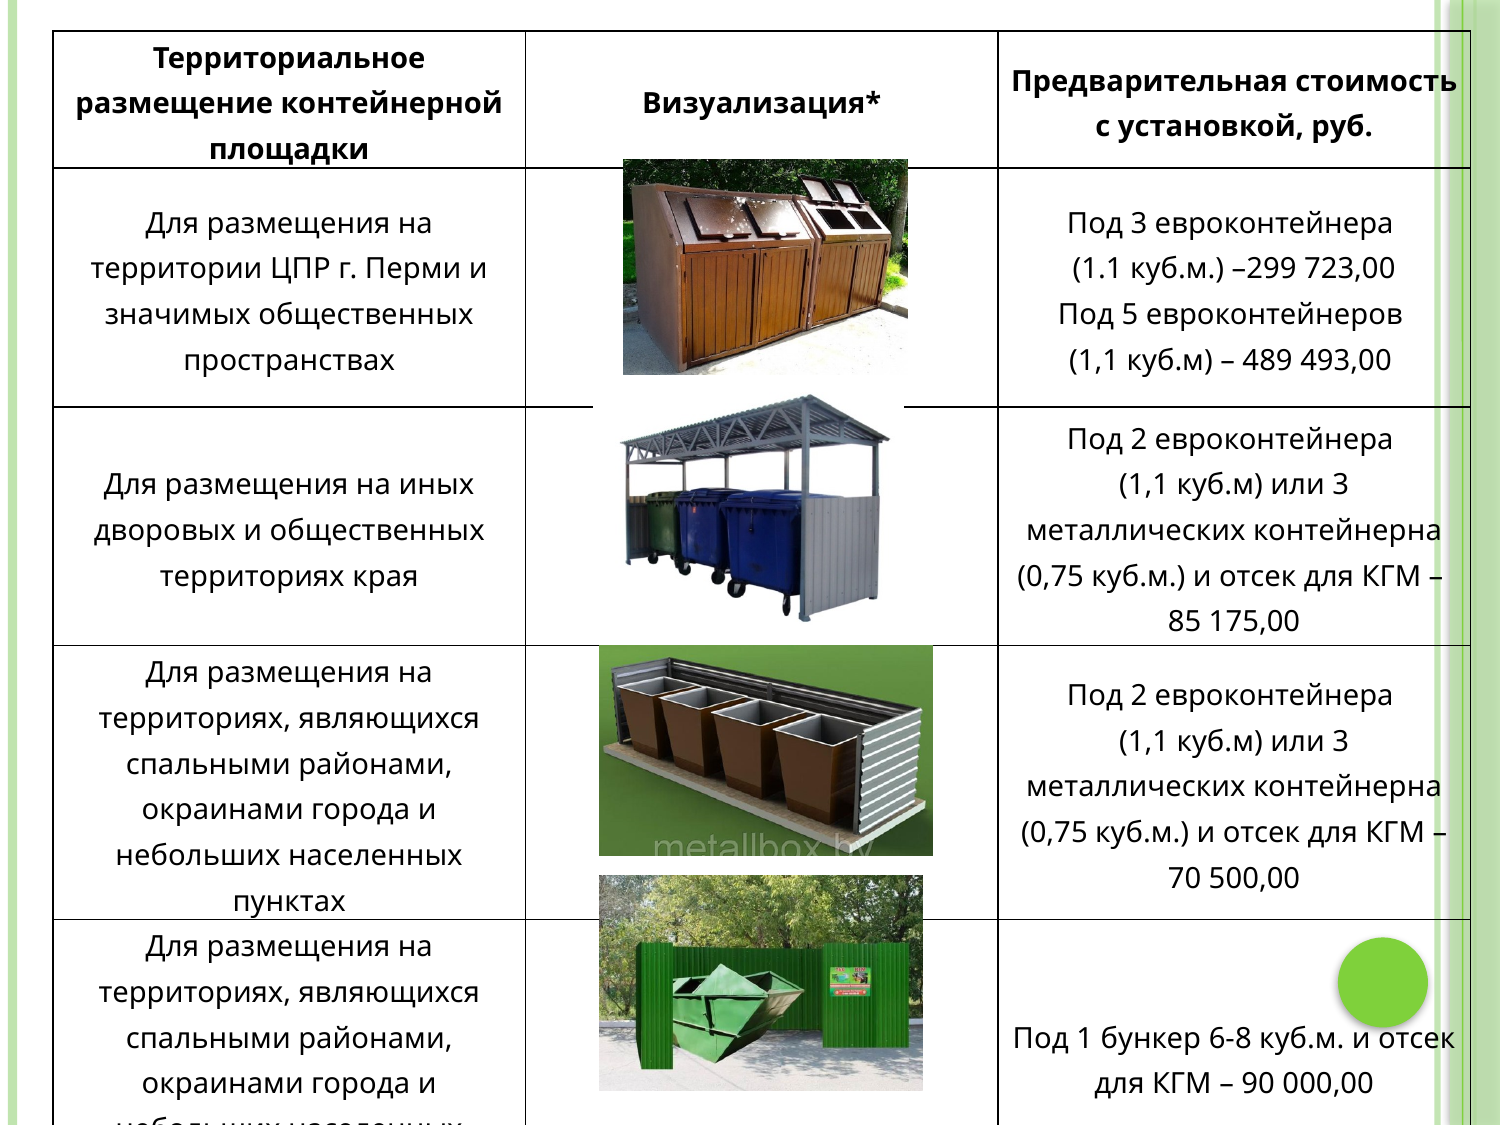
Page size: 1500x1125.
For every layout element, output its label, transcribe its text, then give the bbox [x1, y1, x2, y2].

picture [593, 392, 904, 627]
table_header Предварительная стоимость с установкой, руб. [999, 32, 1470, 167]
table_header Визуализация* [526, 32, 997, 167]
table_cell Для размещения на иных дворовых и общественных территориях края [54, 408, 525, 645]
table_cell Под 2 евроконтейнера (1,1 куб.м) или 3 металлических контейнерна (0,75 куб.м.) и отсек для КГМ – 85 175,00 [999, 408, 1470, 645]
table_cell Для размещения на территориях, являющихся спальными районами, окраинами города и небольших населенных пунктах [54, 646, 525, 919]
picture [598, 875, 923, 1092]
picture [598, 644, 934, 857]
table_cell [526, 169, 997, 406]
table_cell Для размещения на территориях, являющихся спальными районами, окраинами города и небольших населенных пунктах [54, 920, 525, 1125]
table_cell [526, 920, 997, 1125]
table_cell Под 2 евроконтейнера (1,1 куб.м) или 3 металлических контейнерна (0,75 куб.м.) и отсек для КГМ – 70 500,00 [999, 646, 1470, 919]
table_header Территориальное размещение контейнерной площадки [54, 32, 525, 167]
picture [622, 159, 909, 375]
table_cell [526, 646, 997, 919]
table_cell [526, 408, 997, 645]
table_cell Под 1 бункер 6-8 куб.м. и отсек для КГМ – 90 000,00 [999, 920, 1470, 1125]
table_cell Для размещения на территории ЦПР г. Перми и значимых общественных пространствах [54, 169, 525, 406]
table_cell Под 3 евроконтейнера (1.1 куб.м.) –299 723,00 Под 5 евроконтейнеров (1,1 куб.м) – 489 493,00 [999, 169, 1470, 406]
